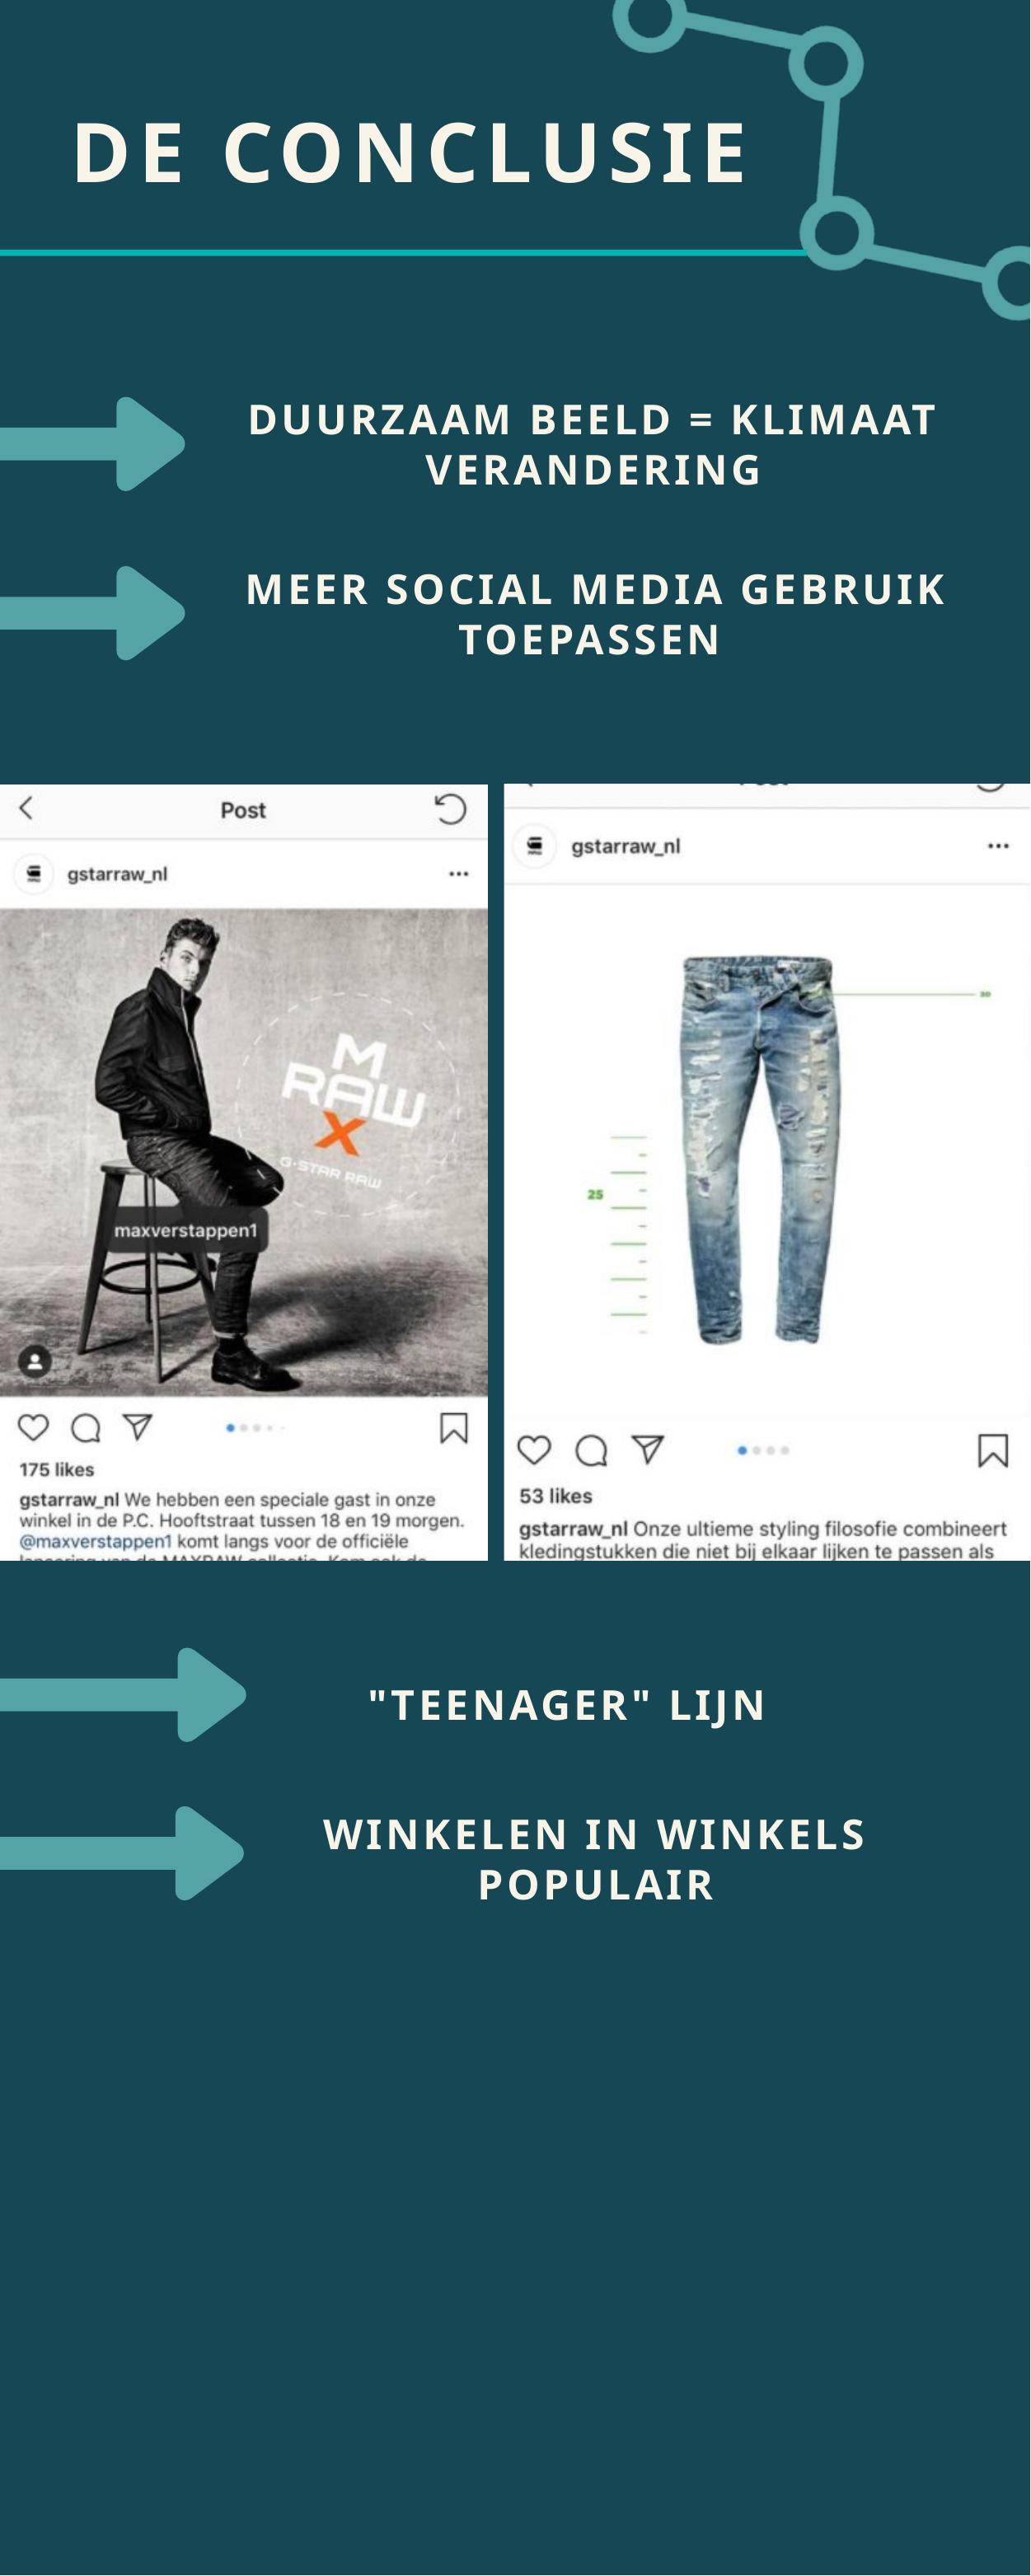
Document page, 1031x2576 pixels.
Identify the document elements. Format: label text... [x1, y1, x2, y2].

text_box DUURZAAM BEELD = KLIMAAT VERANDERING [116, 392, 1030, 494]
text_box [0, 565, 185, 661]
text_box MEER SOCIAL MEDIA GEBRUIK TOEPASSEN [161, 562, 1030, 663]
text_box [0, 1647, 246, 1743]
picture [578, 0, 1030, 392]
text_box "TEENAGER" LIJN [251, 1677, 924, 1729]
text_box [0, 1806, 245, 1901]
text_box [0, 250, 574, 256]
picture [504, 784, 1030, 1561]
text_box WINKELEN IN WINKELS POPULAIR [246, 1807, 946, 1909]
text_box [0, 396, 185, 492]
picture [0, 784, 488, 1561]
text_box DE CONCLUSIE [0, 113, 574, 199]
